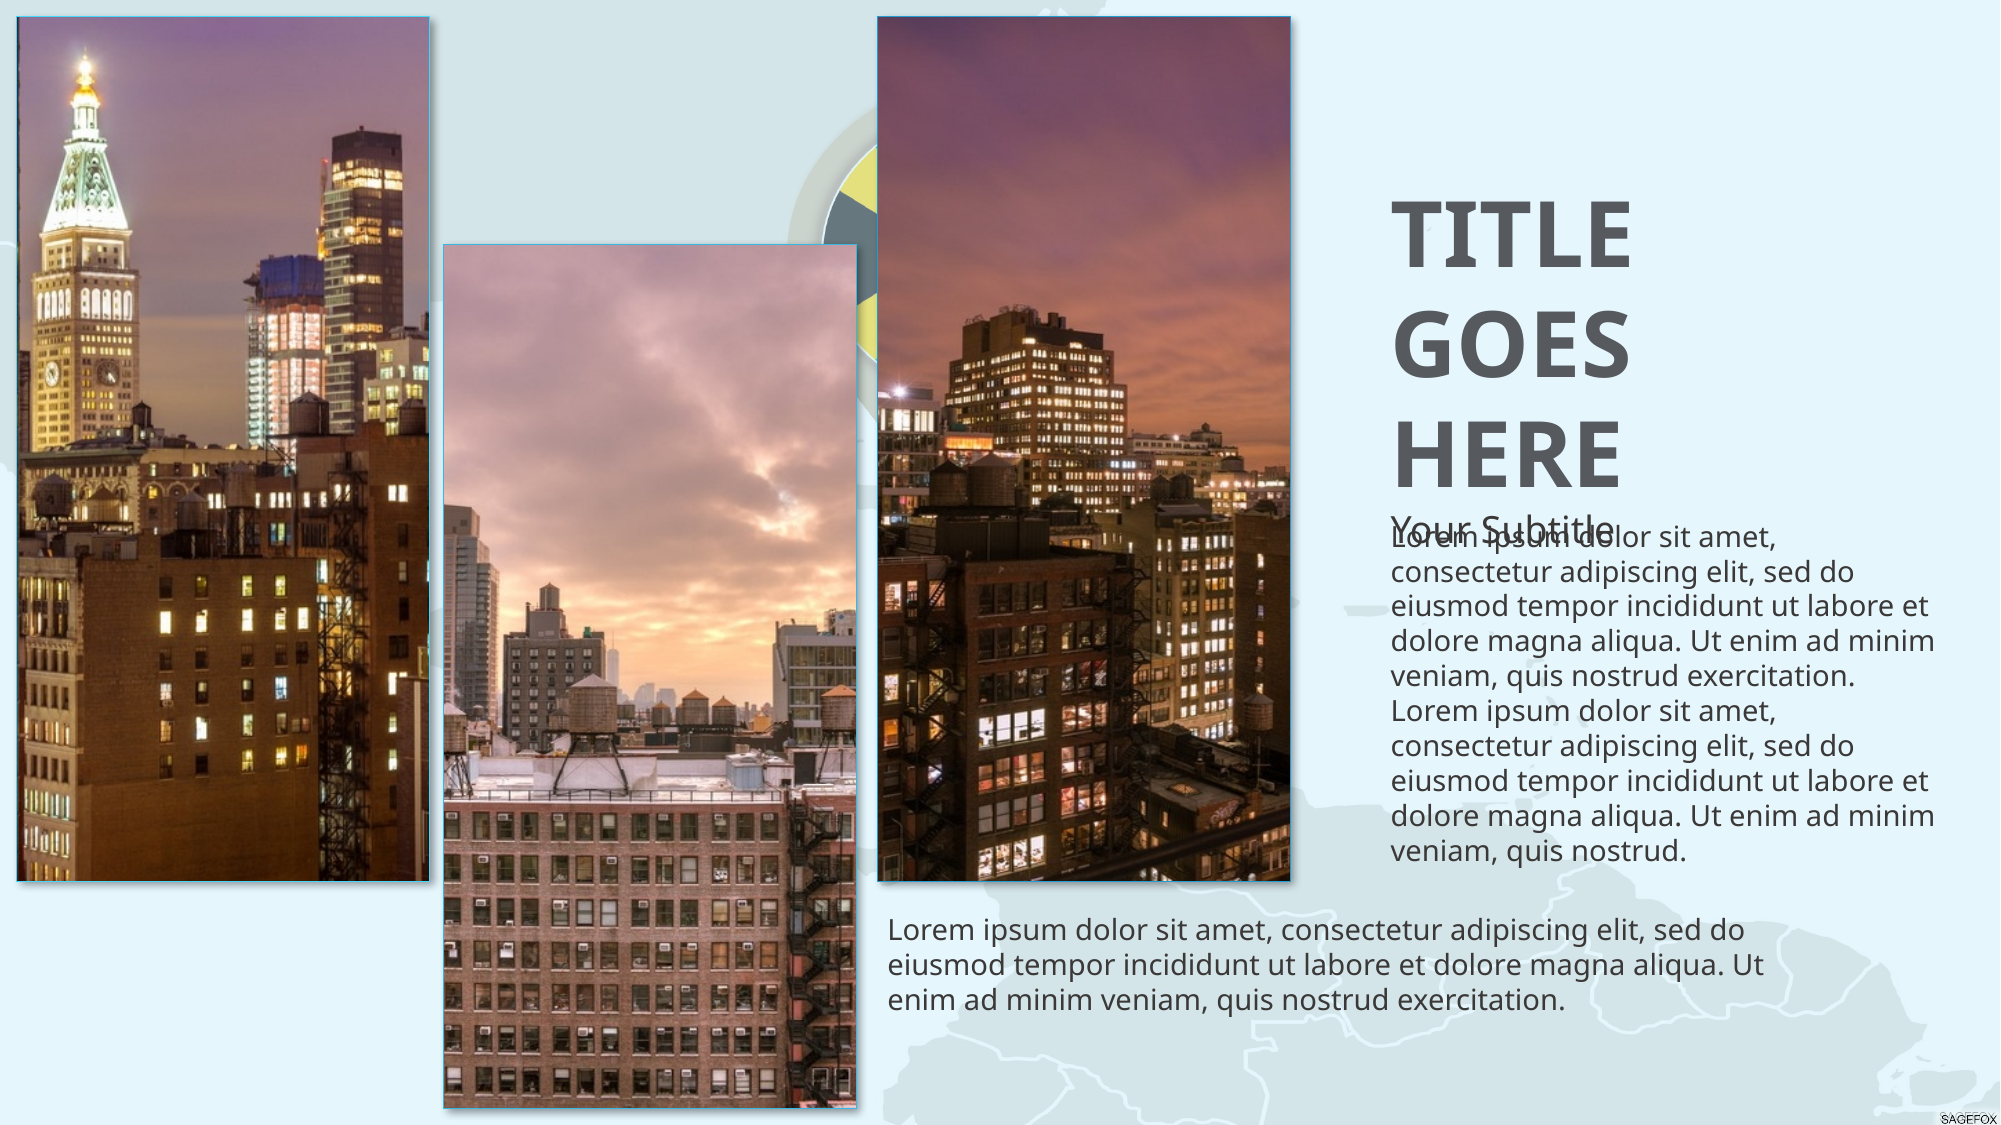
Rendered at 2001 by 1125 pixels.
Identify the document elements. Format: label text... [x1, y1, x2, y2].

text_box TITLE GOES HERE Your Subtitle [1375, 168, 1862, 510]
text_box [877, 16, 1292, 882]
text_box Lorem ipsum dolor sit amet, consectetur adipiscing elit, sed do eiusmod tempor incididunt ut labore et dolore magna aliqua. Ut enim ad minim veniam, quis nostrud exercitation. [872, 904, 1813, 1024]
text_box [0, 0, 2000, 1125]
picture [1938, 1114, 1999, 1125]
text_box Lorem ipsum dolor sit amet, consectetur adipiscing elit, sed do eiusmod tempor incididunt ut labore et dolore magna aliqua. Ut enim ad minim veniam, quis nostrud exercitation. Lorem ipsum dolor sit amet, consectetur adipiscing elit, sed do eiusmod tempor incididunt ut labore et dolore magna aliqua. Ut enim ad minim veniam, quis nostrud. [1375, 510, 1960, 875]
text_box [442, 243, 857, 1110]
text_box [16, 16, 431, 882]
